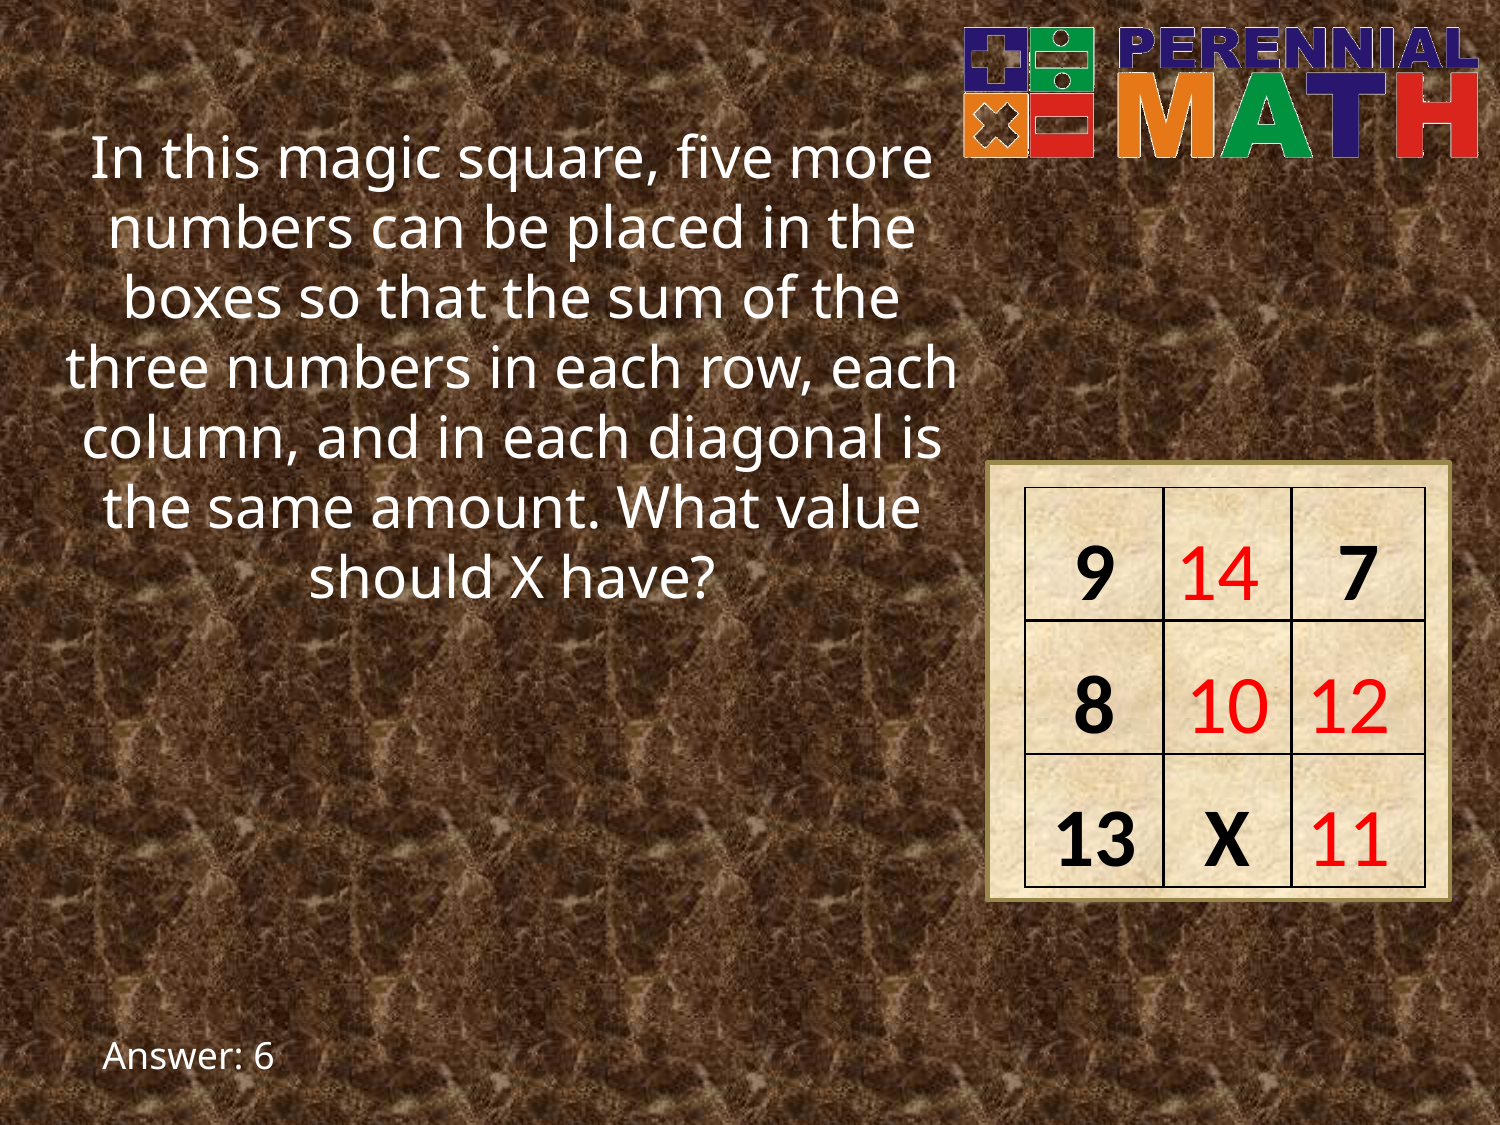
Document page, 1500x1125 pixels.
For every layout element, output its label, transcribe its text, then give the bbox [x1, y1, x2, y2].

table_header 9 [1026, 488, 1162, 619]
picture [0, 0, 1500, 1125]
table_cell X [1165, 755, 1290, 886]
table_cell 11 [1293, 755, 1424, 886]
table_cell 12 [1293, 622, 1424, 753]
text_box [985, 460, 1452, 902]
table_cell 13 [1026, 755, 1162, 886]
text_box Answer: 6 [87, 1024, 650, 1085]
table_header 7 [1293, 488, 1424, 619]
table_cell 8 [1026, 622, 1162, 753]
table_cell 10 [1165, 622, 1290, 753]
table_header 14 [1165, 488, 1290, 619]
subtitle In this magic square, five more numbers can be placed in the boxes so that the sum of the three numbers in each row, each column, and in each diagonal is the same amount. What value should X have? [37, 112, 988, 775]
